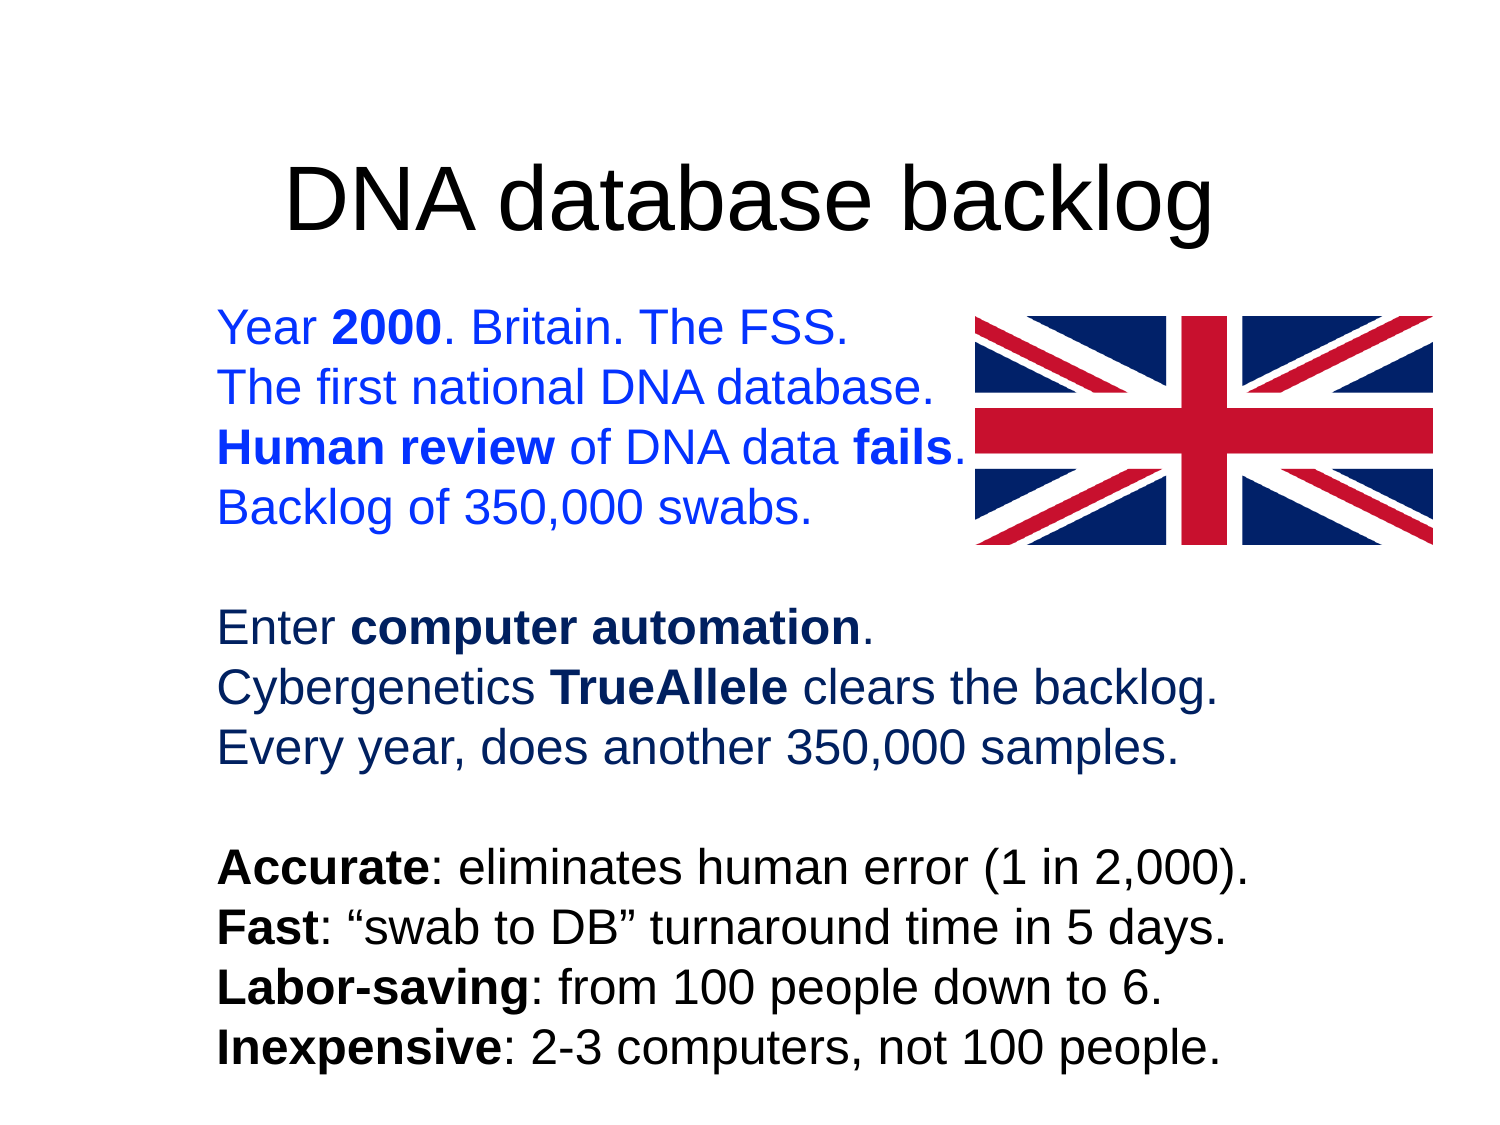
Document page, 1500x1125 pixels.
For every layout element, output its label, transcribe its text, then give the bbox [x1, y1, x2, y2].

text_box Year 2000. Britain. The FSS. The first national DNA database. Human review of DNA data fails. Backlog of 350,000 swabs. Enter computer automation. Cybergenetics TrueAllele clears the backlog. Every year, does another 350,000 samples. Accurate: eliminates human error (1 in 2,000). Fast: “swab to DB” turnaround time in 5 days. Labor-saving: from 100 people down to 6. Inexpensive: 2-3 computers, not 100 people. [201, 287, 1388, 1083]
title DNA database backlog [112, 99, 1388, 288]
picture [974, 315, 1433, 545]
